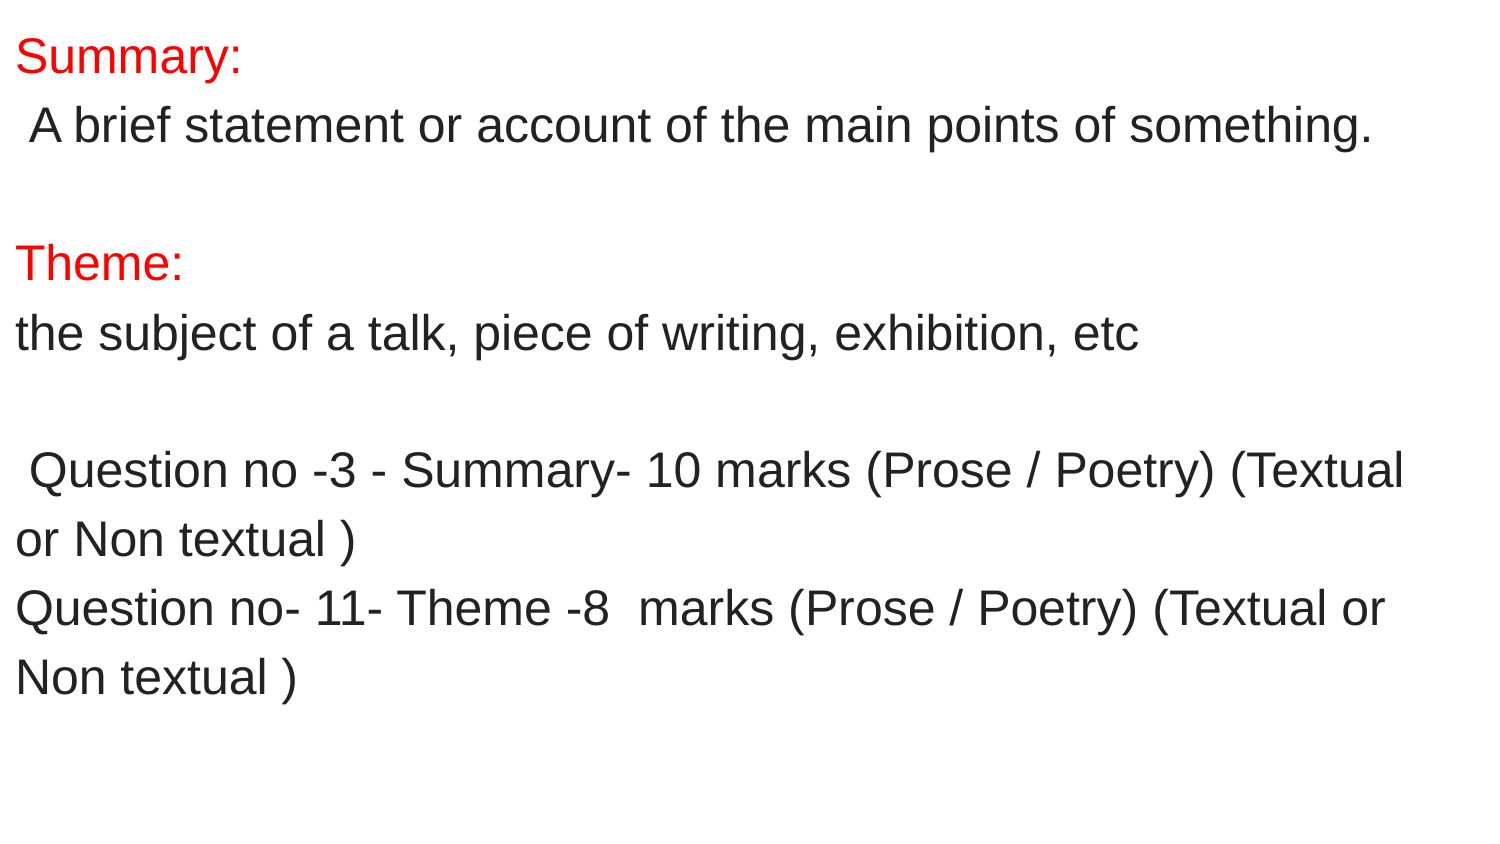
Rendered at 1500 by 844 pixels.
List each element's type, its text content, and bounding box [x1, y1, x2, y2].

text_box Summary: A brief statement or account of the main points of something. Theme: the subject of a talk, piece of writing, exhibition, etc Question no -3 - Summary- 10 marks (Prose / Poetry) (Textual or Non textual ) Question no- 11- Theme -8 marks (Prose / Poetry) (Textual or Non textual ) [0, 0, 1470, 813]
